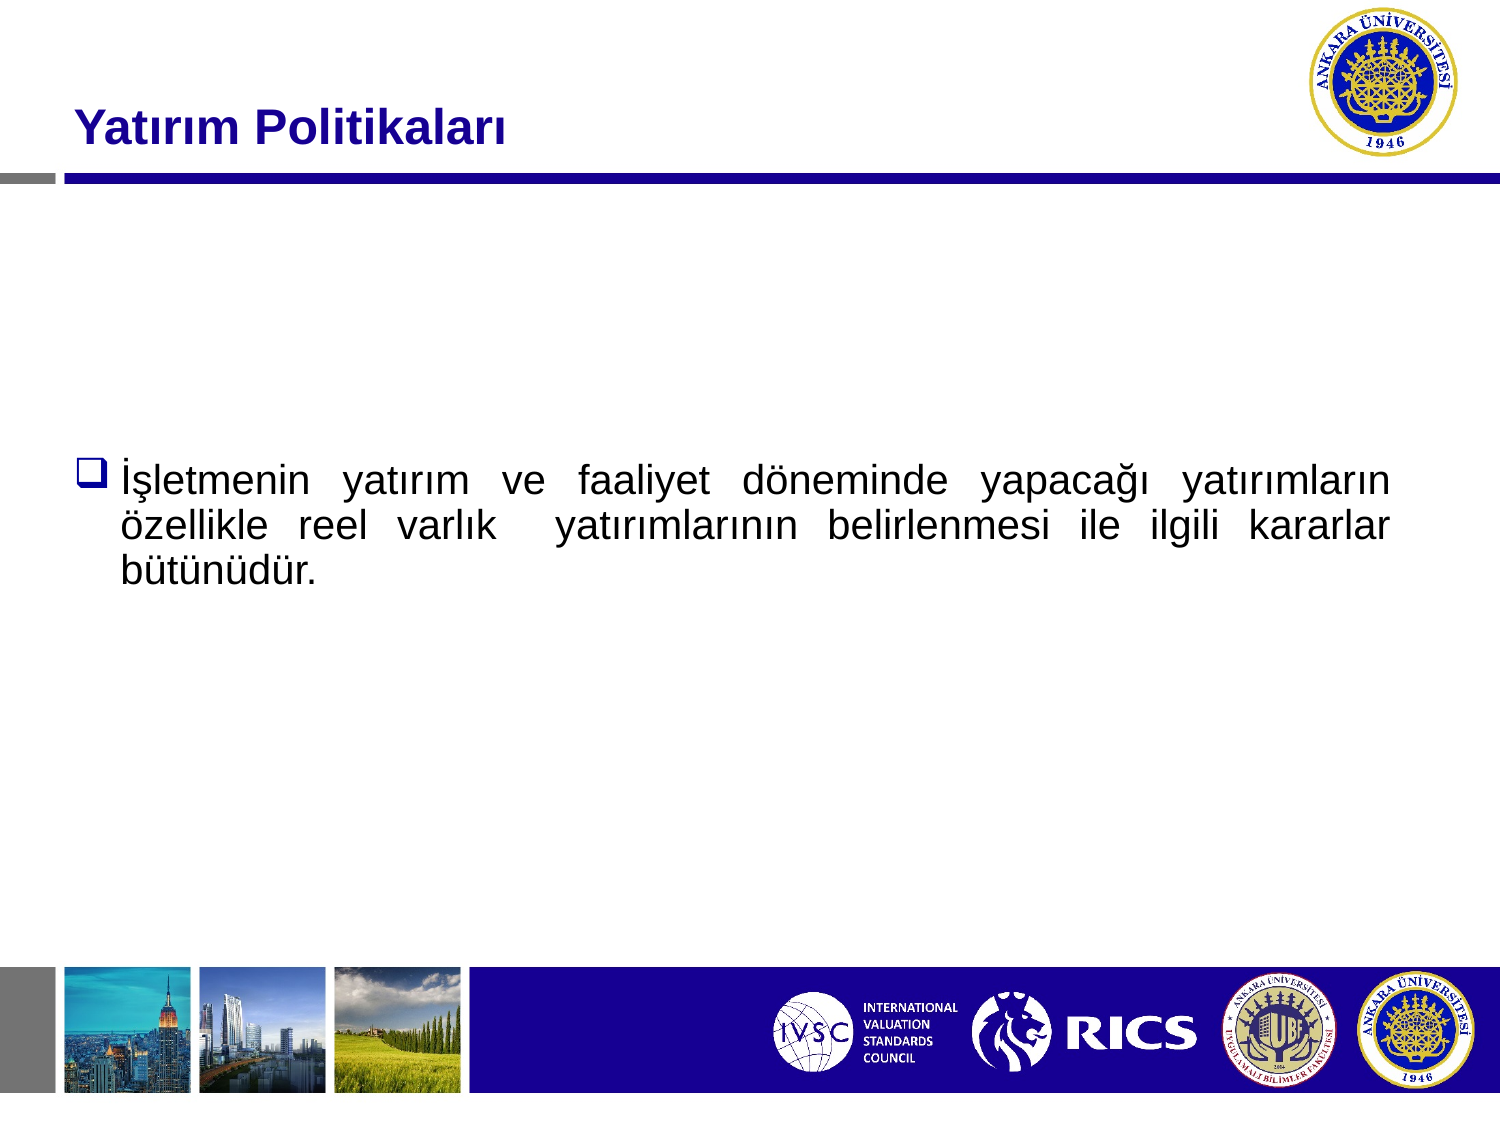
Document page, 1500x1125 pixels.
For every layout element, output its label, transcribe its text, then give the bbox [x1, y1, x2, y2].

picture [0, 0, 1500, 1125]
text_box İşletmenin yatırım ve faaliyet döneminde yapacağı yatırımların özellikle reel varlık yatırımlarının belirlenmesi ile ilgili kararlar bütünüdür. [58, 450, 1407, 601]
title Yatırım Politikaları [58, 94, 1209, 207]
